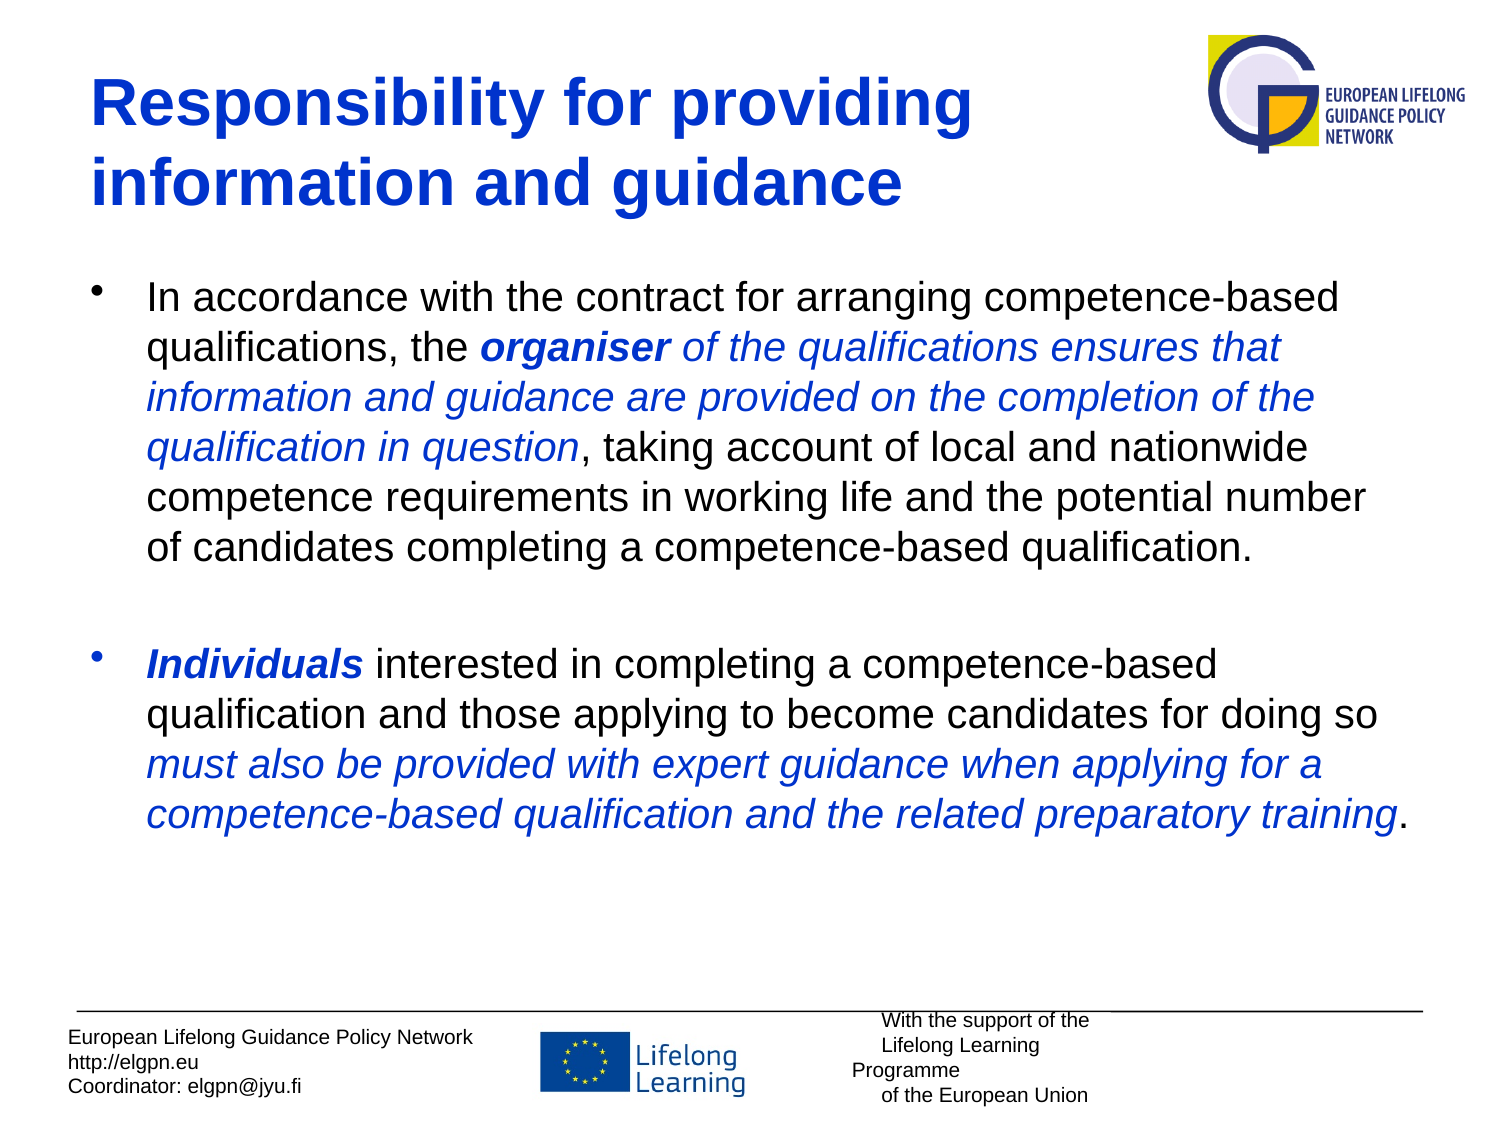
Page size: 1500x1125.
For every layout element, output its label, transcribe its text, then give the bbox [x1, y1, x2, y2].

list In accordance with the contract for arranging competence-based qualifications, the organiser of the qualifications ensures that information and guidance are provided on the completion of the qualification in question, taking account of local and nationwide competence requirements in working life and the potential number of candidates completing a competence-based qualification. Individuals interested in completing a competence-based qualification and those applying to become candidates for doing so must also be provided with expert guidance when applying for a competence-based qualification and the related preparatory training. [75, 262, 1425, 1005]
picture [532, 1023, 750, 1114]
title Responsibility for providing information and guidance [75, 45, 1425, 233]
picture [1203, 30, 1471, 158]
